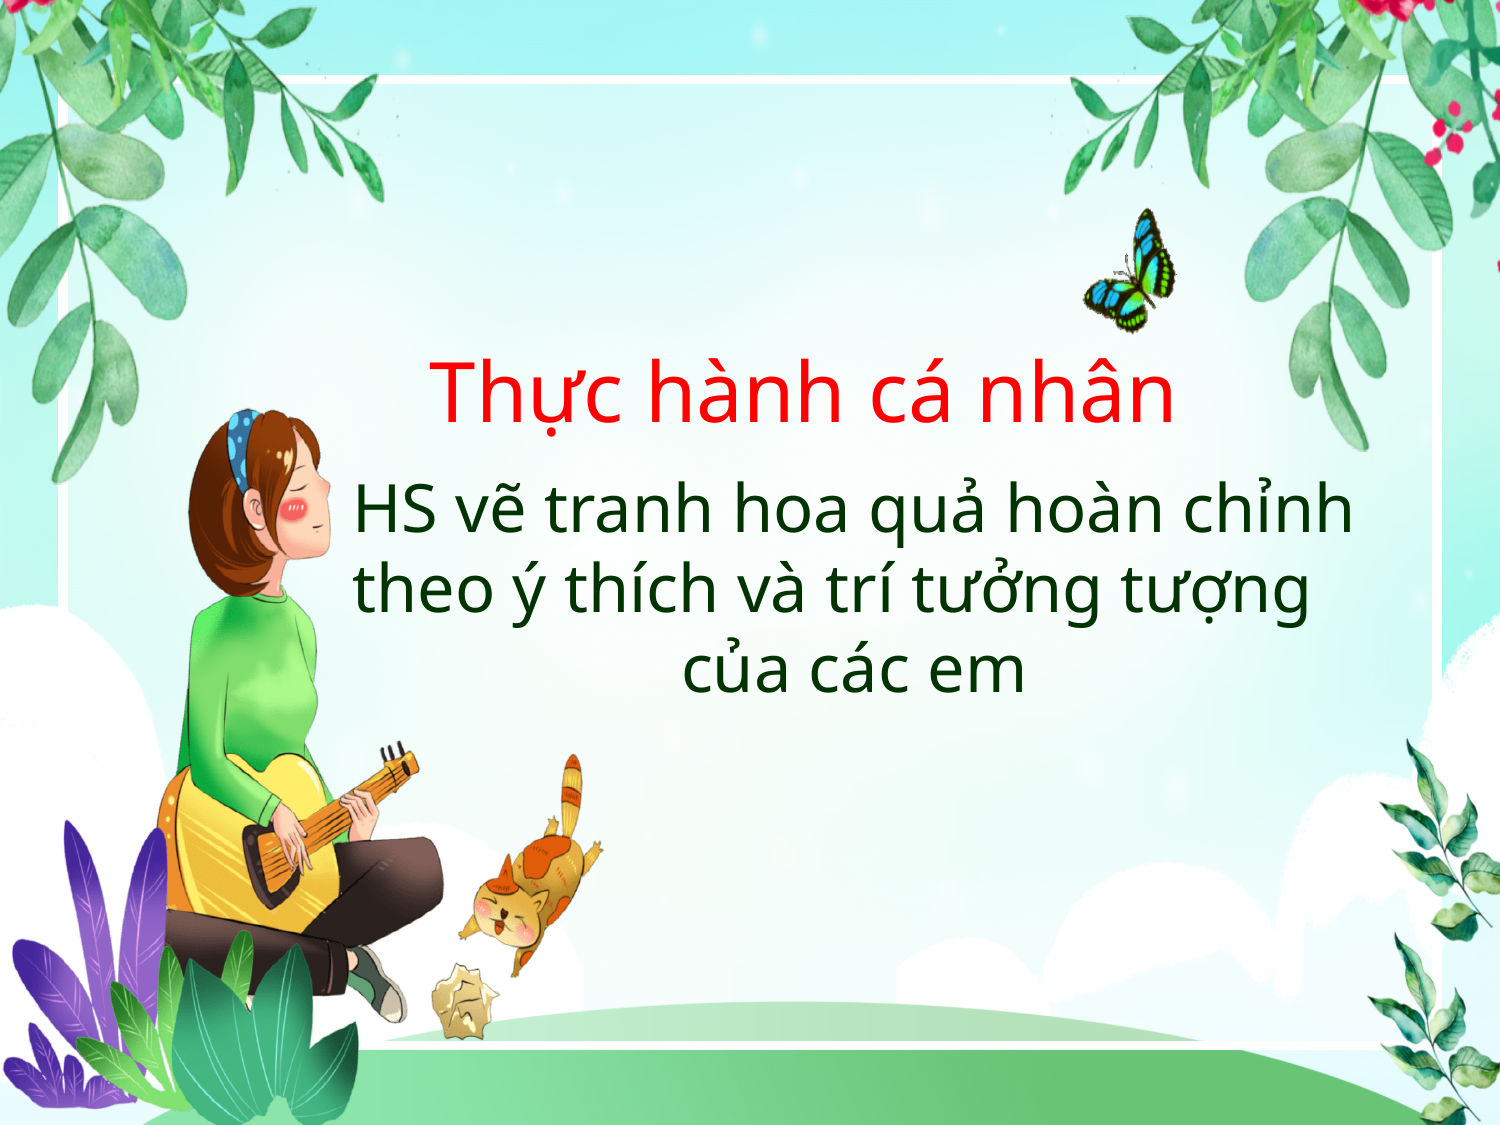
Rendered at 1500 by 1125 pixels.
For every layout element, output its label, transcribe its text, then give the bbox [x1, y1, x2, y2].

picture [0, 0, 1500, 1125]
text_box HS vẽ tranh hoa quả hoàn chỉnh theo ý thích và trí tưởng tượng của các em [625, 458, 1389, 714]
text_box Thực hành cá nhân [415, 332, 1050, 447]
